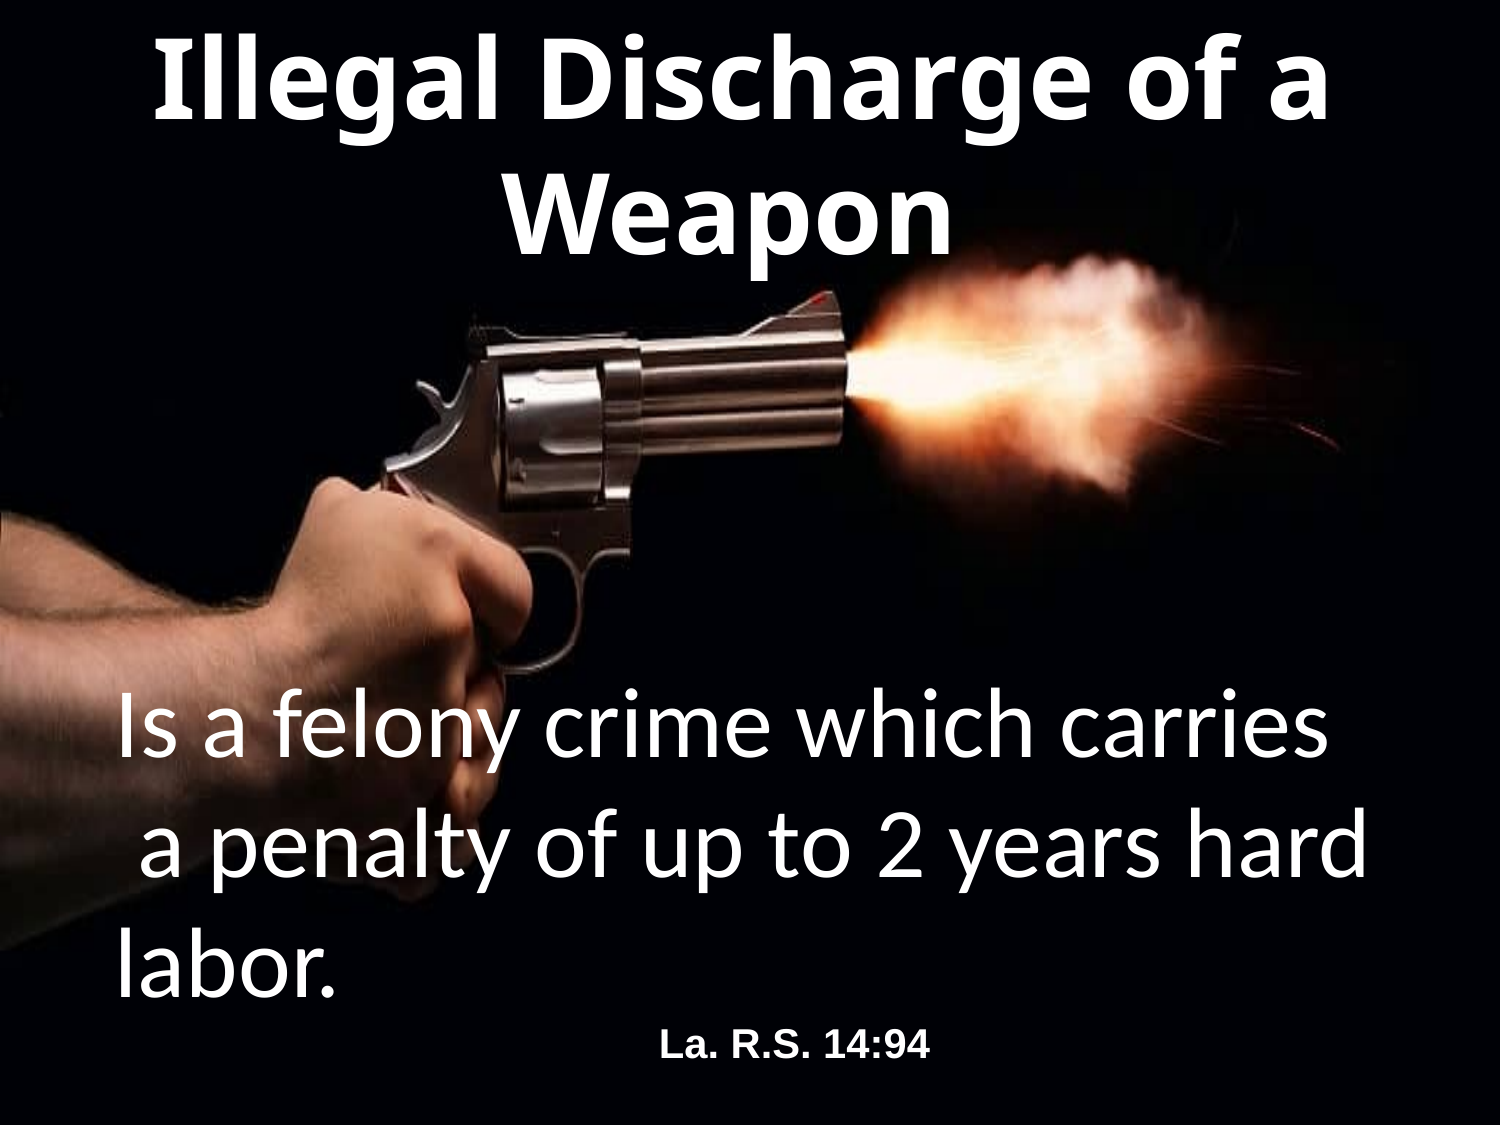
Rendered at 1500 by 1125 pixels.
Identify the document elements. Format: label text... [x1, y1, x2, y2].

text_box Illegal Discharge of a Weapon [0, 0, 1494, 285]
text_box La. R.S. 14:94 [637, 1009, 1081, 1075]
picture [0, 0, 1500, 1125]
list Is a felony crime which carries a penalty of up to 2 years hard labor. [99, 650, 1430, 1076]
